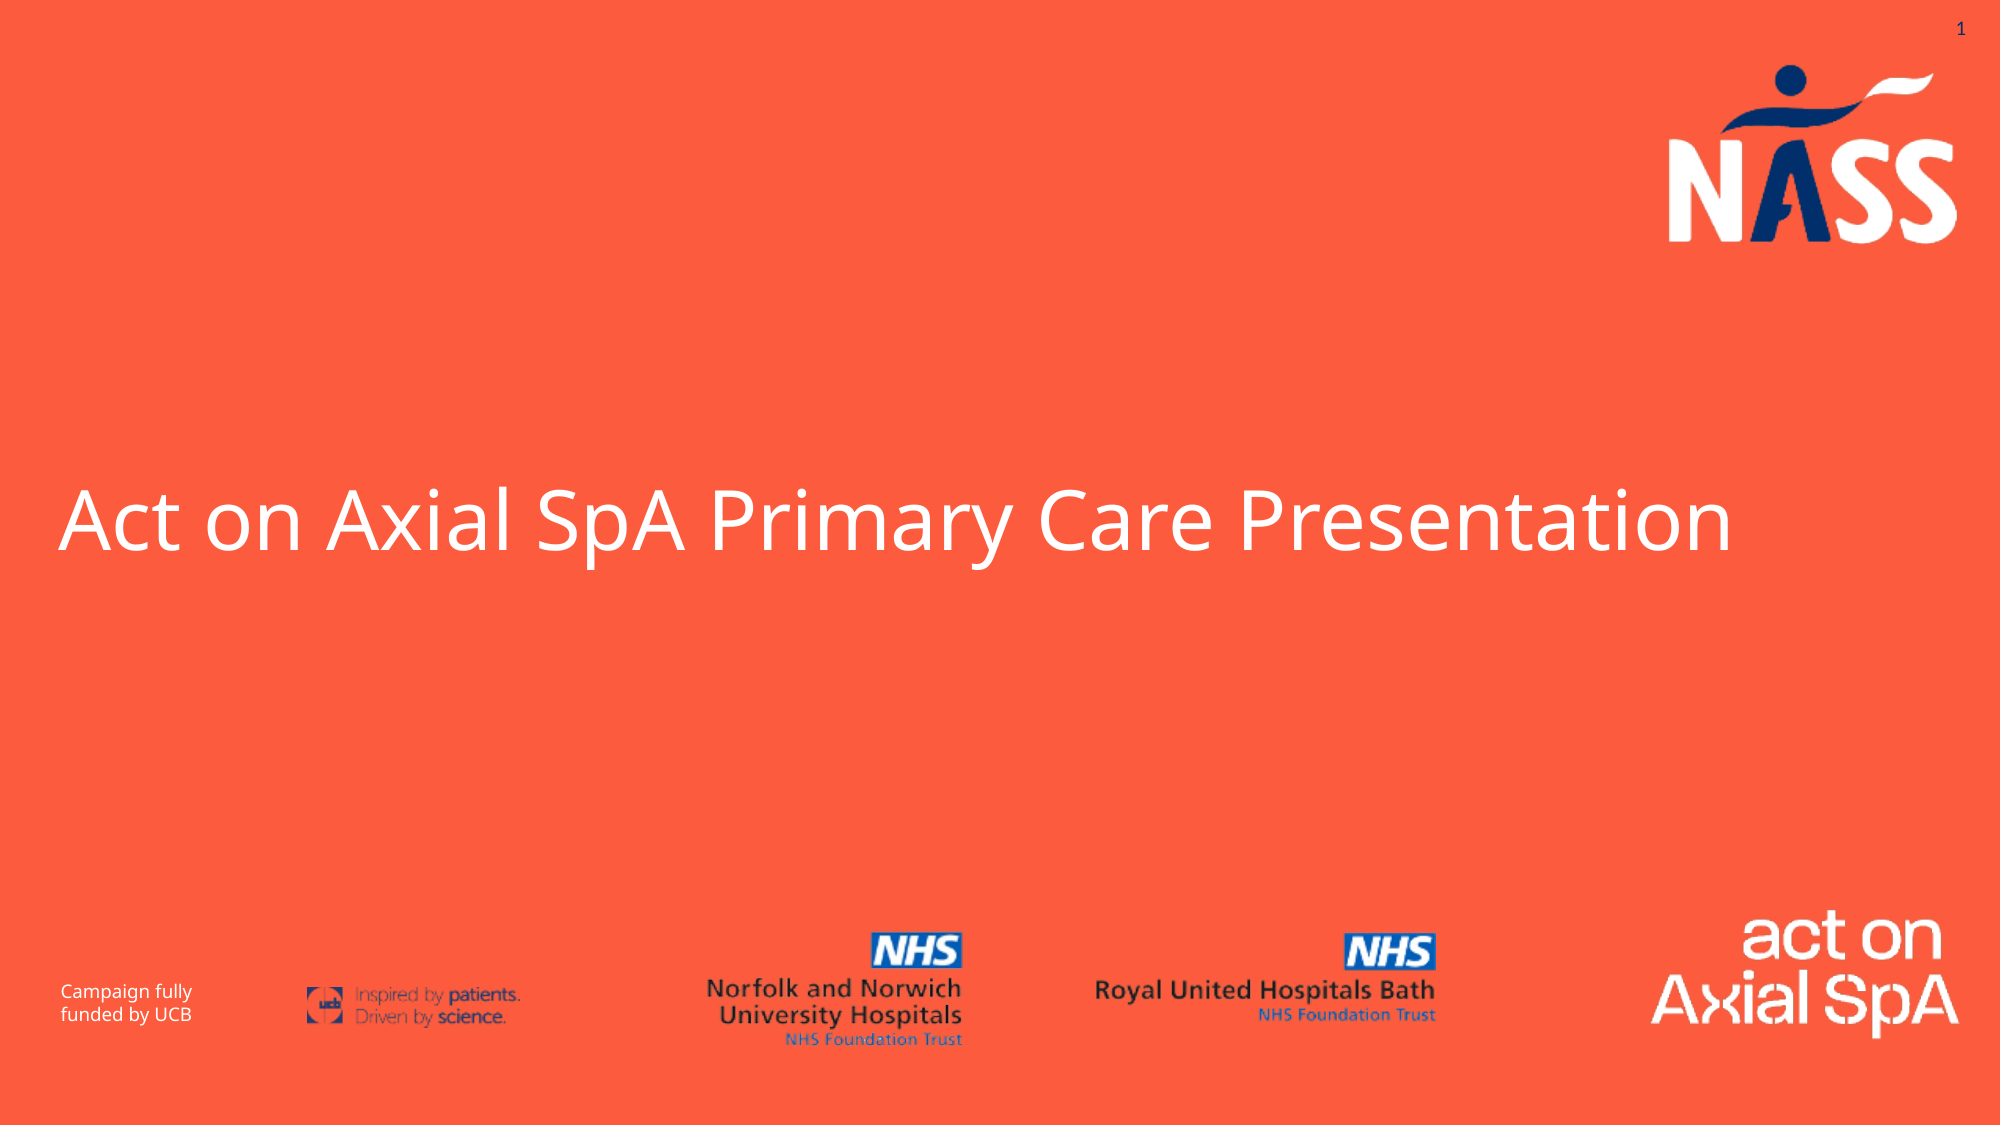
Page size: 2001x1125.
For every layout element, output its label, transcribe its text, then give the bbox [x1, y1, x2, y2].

title Act on Axial SpA Primary Care Presentation [58, 463, 1939, 576]
picture [692, 895, 999, 1085]
picture [307, 987, 520, 1028]
text_box Campaign fully funded by UCB [60, 980, 287, 1043]
picture [1658, 59, 1959, 250]
picture [1095, 933, 1436, 1026]
picture [1602, 871, 2001, 1073]
slide_number 1 [1940, 0, 1998, 56]
